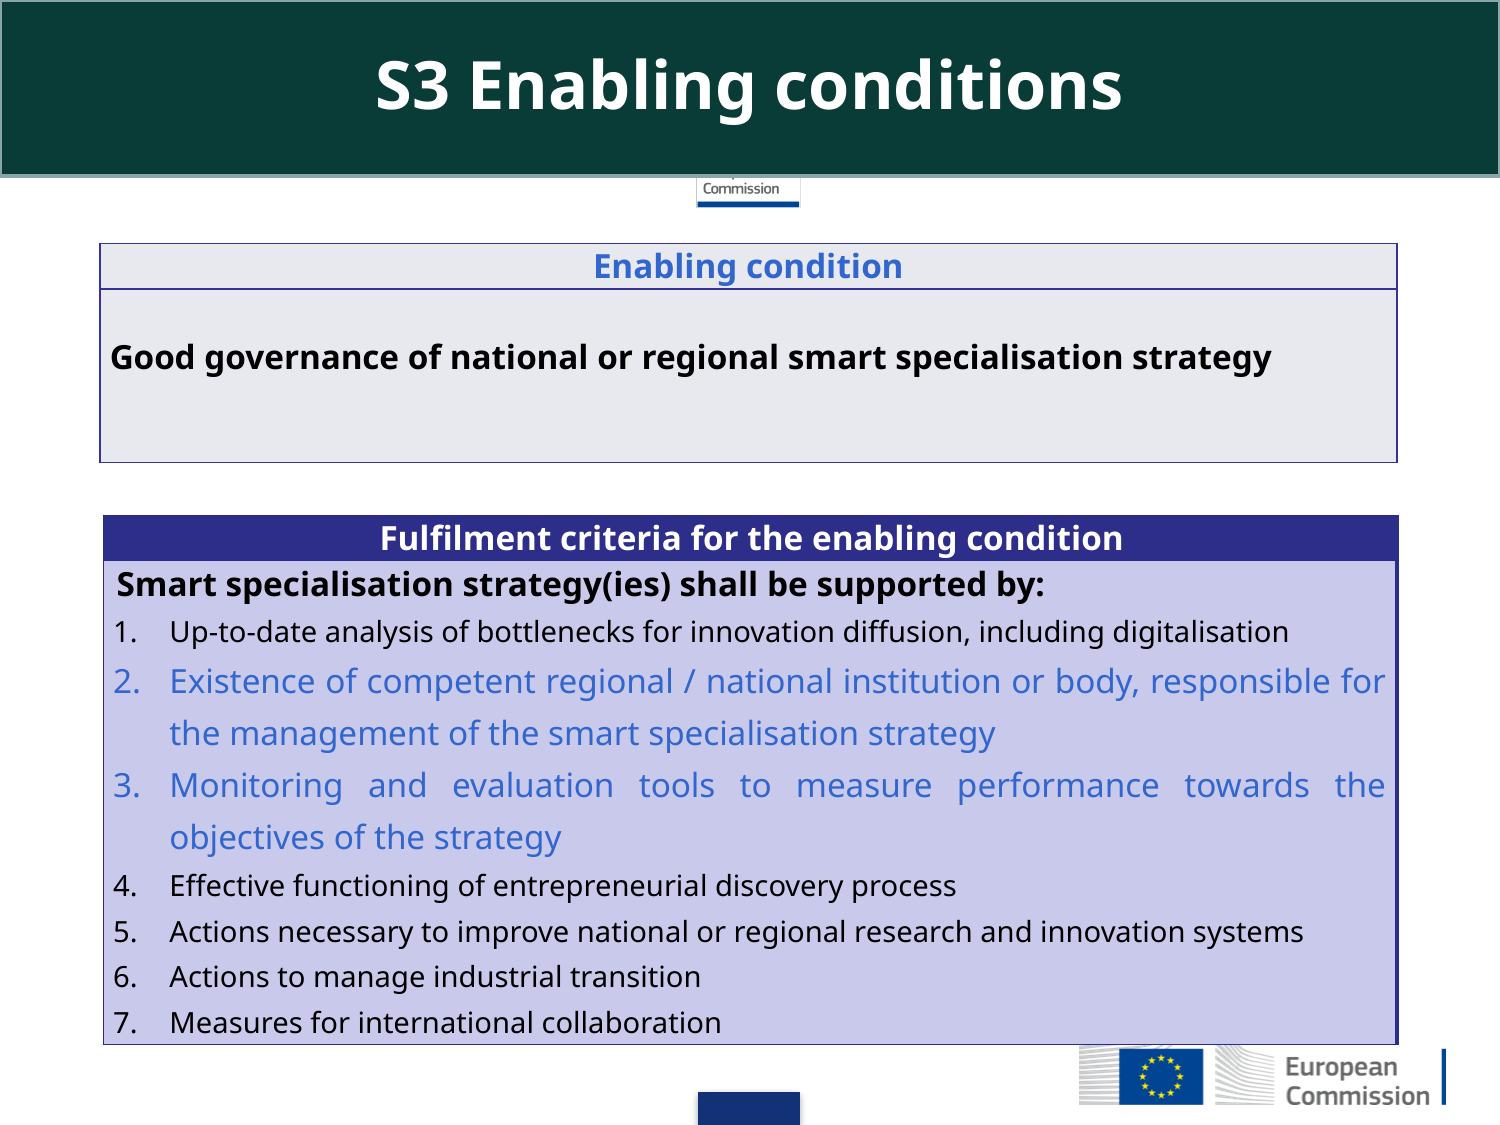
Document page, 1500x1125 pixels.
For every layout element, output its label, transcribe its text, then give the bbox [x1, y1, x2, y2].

picture [649, 178, 885, 208]
text_box S3 Enabling conditions [0, 0, 1500, 178]
table_cell Good governance of national or regional smart specialisation strategy [101, 290, 1396, 462]
table_header Fulfilment criteria for the enabling condition [104, 516, 1395, 560]
picture [1078, 1008, 1447, 1106]
table_cell Smart specialisation strategy(ies) shall be supported by: Up-to-date analysis of bottlenecks for innovation diffusion, including digitalisation Existence of competent regional / national institution or body, responsible for the management of the smart specialisation strategy Monitoring and evaluation tools to measure performance towards the objectives of the strategy Effective functioning of entrepreneurial discovery process Actions necessary to improve national or regional research and innovation systems Actions to manage industrial transition Measures for international collaboration [104, 561, 1395, 1044]
table_header Enabling condition [101, 244, 1396, 288]
